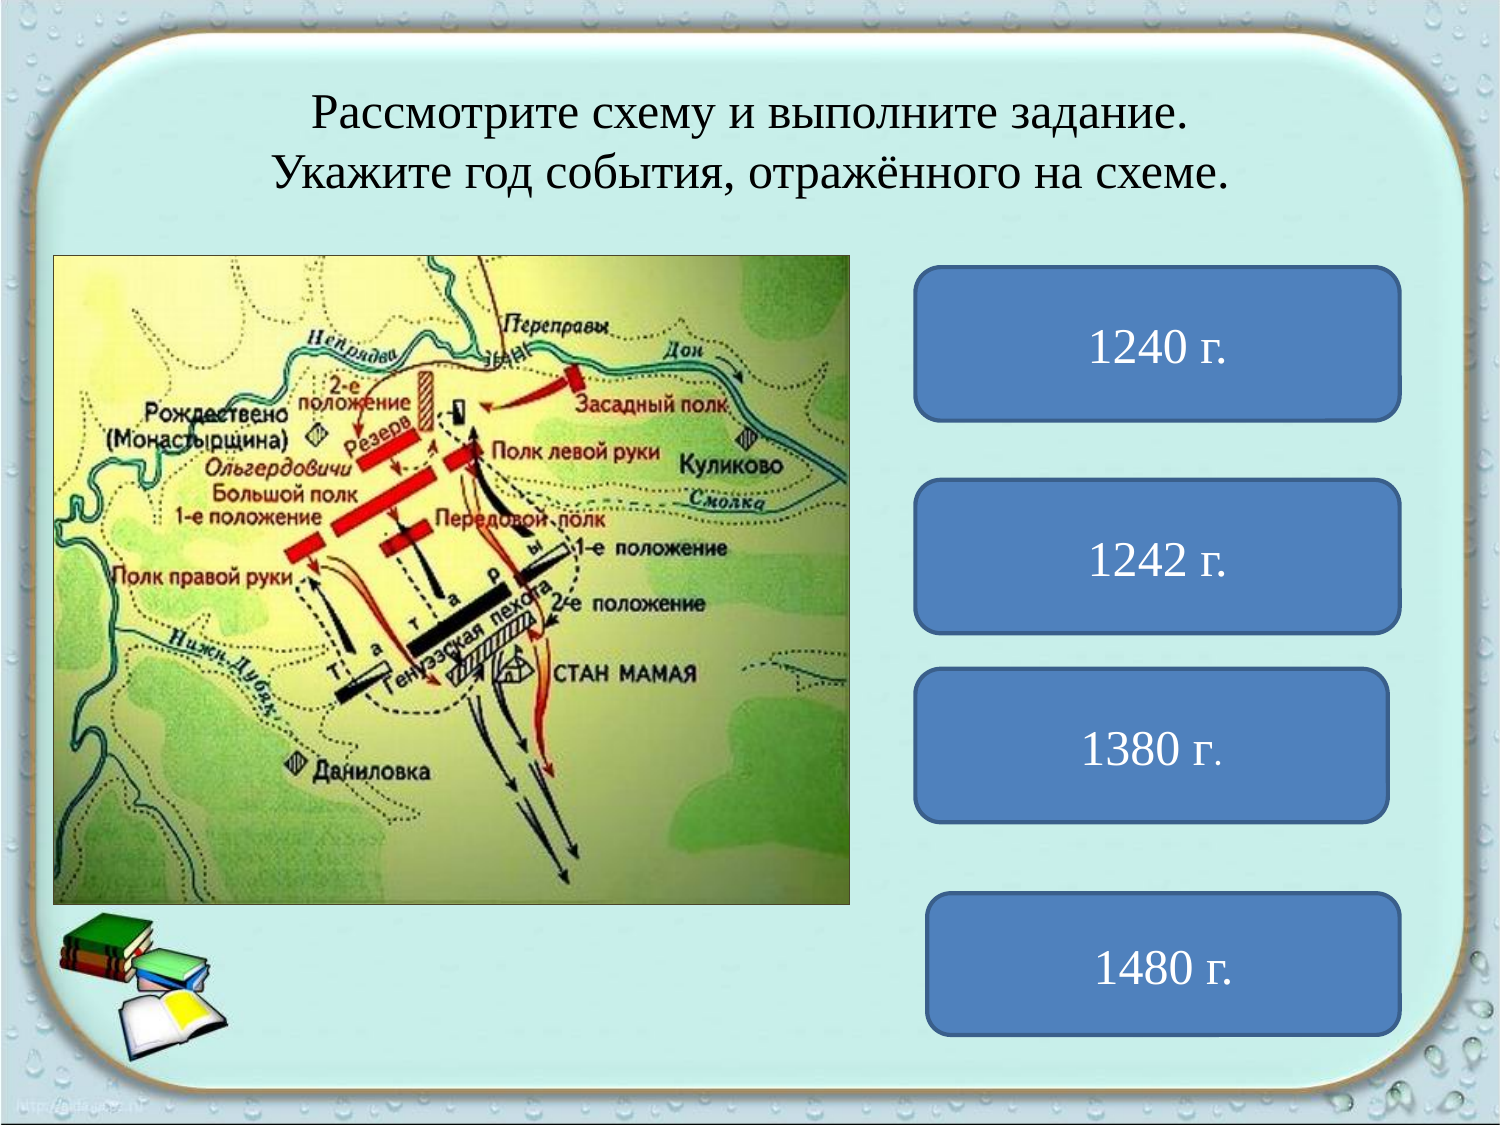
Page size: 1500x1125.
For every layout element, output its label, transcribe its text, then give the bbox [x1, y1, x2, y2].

text_box 1480 г. [925, 891, 1402, 1038]
text_box 1242 г. [913, 477, 1402, 636]
picture [0, 0, 1500, 1125]
text_box 1240 г. [913, 265, 1402, 423]
title Рассмотрите схему и выполните задание. Укажите год события, отражённого на схеме. [75, 45, 1425, 233]
text_box 1380 г. [913, 666, 1390, 825]
